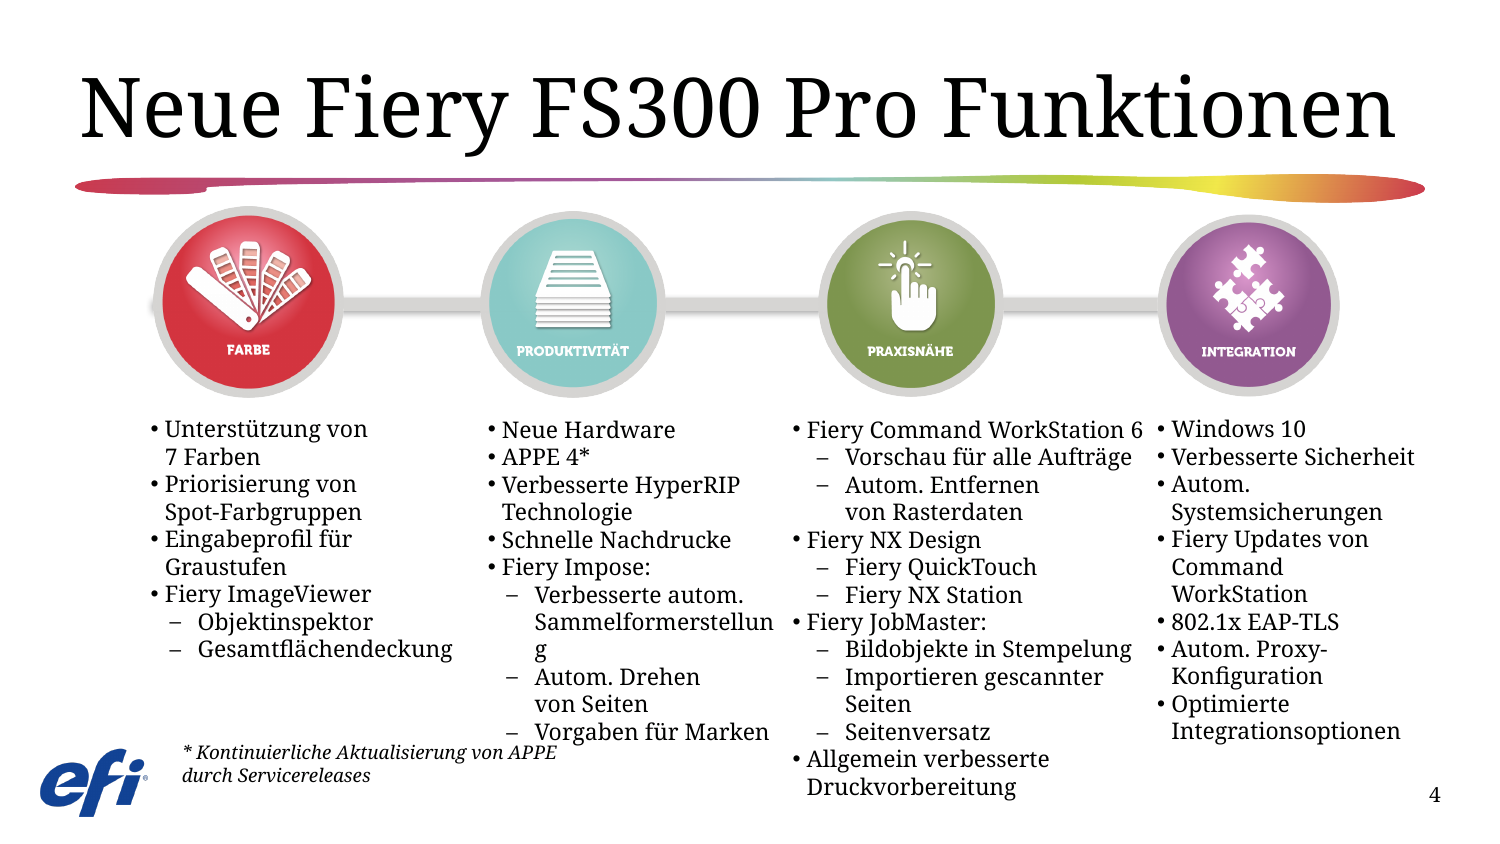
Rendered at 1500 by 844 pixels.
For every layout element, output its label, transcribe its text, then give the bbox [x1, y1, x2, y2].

text_box Unterstützung von 7 Farben Priorisierung von Spot-Farbgruppen Eingabeprofil für Graustufen Fiery ImageViewer Objektinspektor Gesamtflächendeckung [135, 407, 485, 670]
text_box Windows 10 Verbesserte Sicherheit Autom. Systemsicherungen Fiery Updates von Command WorkStation 802.1x EAP-TLS Autom. Proxy-Konfiguration Optimierte Integrationsoptionen [1142, 407, 1441, 752]
text_box Neue Hardware APPE 4* Verbesserte HyperRIP Technologie Schnelle Nachdrucke Fiery Impose: Verbesserte autom. Sammelformerstellung Autom. Drehen von Seiten Vorgaben für Marken [473, 408, 777, 753]
title Neue Fiery FS300 Pro Funktionen [64, 33, 1415, 175]
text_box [348, 210, 1342, 398]
picture [75, 174, 1425, 203]
picture [152, 205, 345, 398]
slide_number 4 [1399, 768, 1456, 825]
text_box Fiery Command WorkStation 6 Vorschau für alle Aufträge Autom. Entfernen von Rasterdaten Fiery NX Design Fiery QuickTouch Fiery NX Station Fiery JobMaster: Bildobjekte in Stempelung Importieren gescannter Seiten Seitenversatz Allgemein verbesserte Druckvorbereitung [777, 408, 1162, 808]
text_box * Kontinuierliche Aktualisierung von APPE durch Servicereleases [167, 733, 614, 794]
